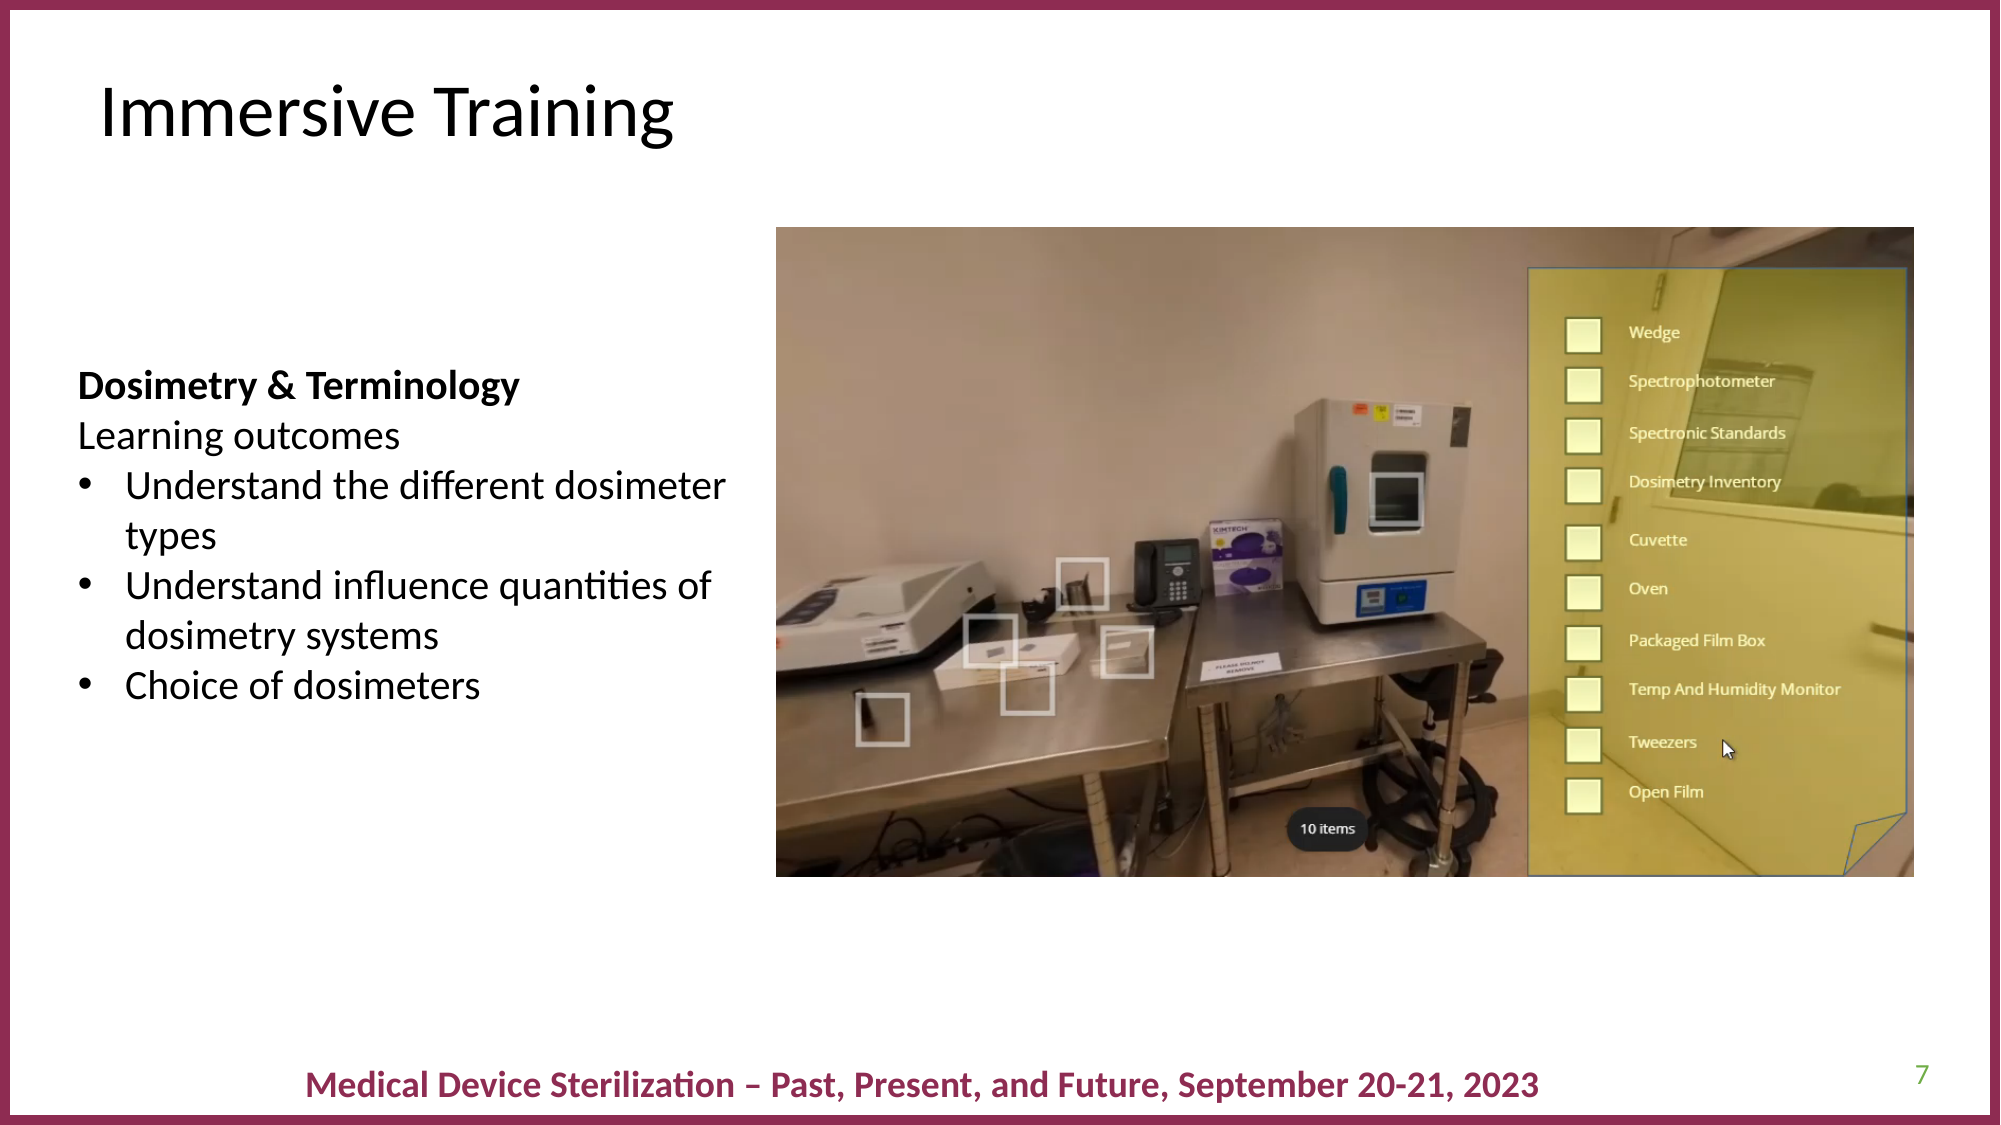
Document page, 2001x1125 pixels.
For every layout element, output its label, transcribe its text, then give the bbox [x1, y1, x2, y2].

text_box Immersive Training [84, 54, 742, 160]
text_box Dosimetry & Terminology Learning outcomes Understand the different dosimeter types Understand influence quantities of dosimetry systems Choice of dosimeters [63, 350, 775, 866]
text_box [775, 226, 1915, 878]
text_box Medical Device Sterilization – Past, Present, and Future, September 20-21, 2023 [290, 1053, 1556, 1113]
text_box [0, 0, 2000, 1125]
